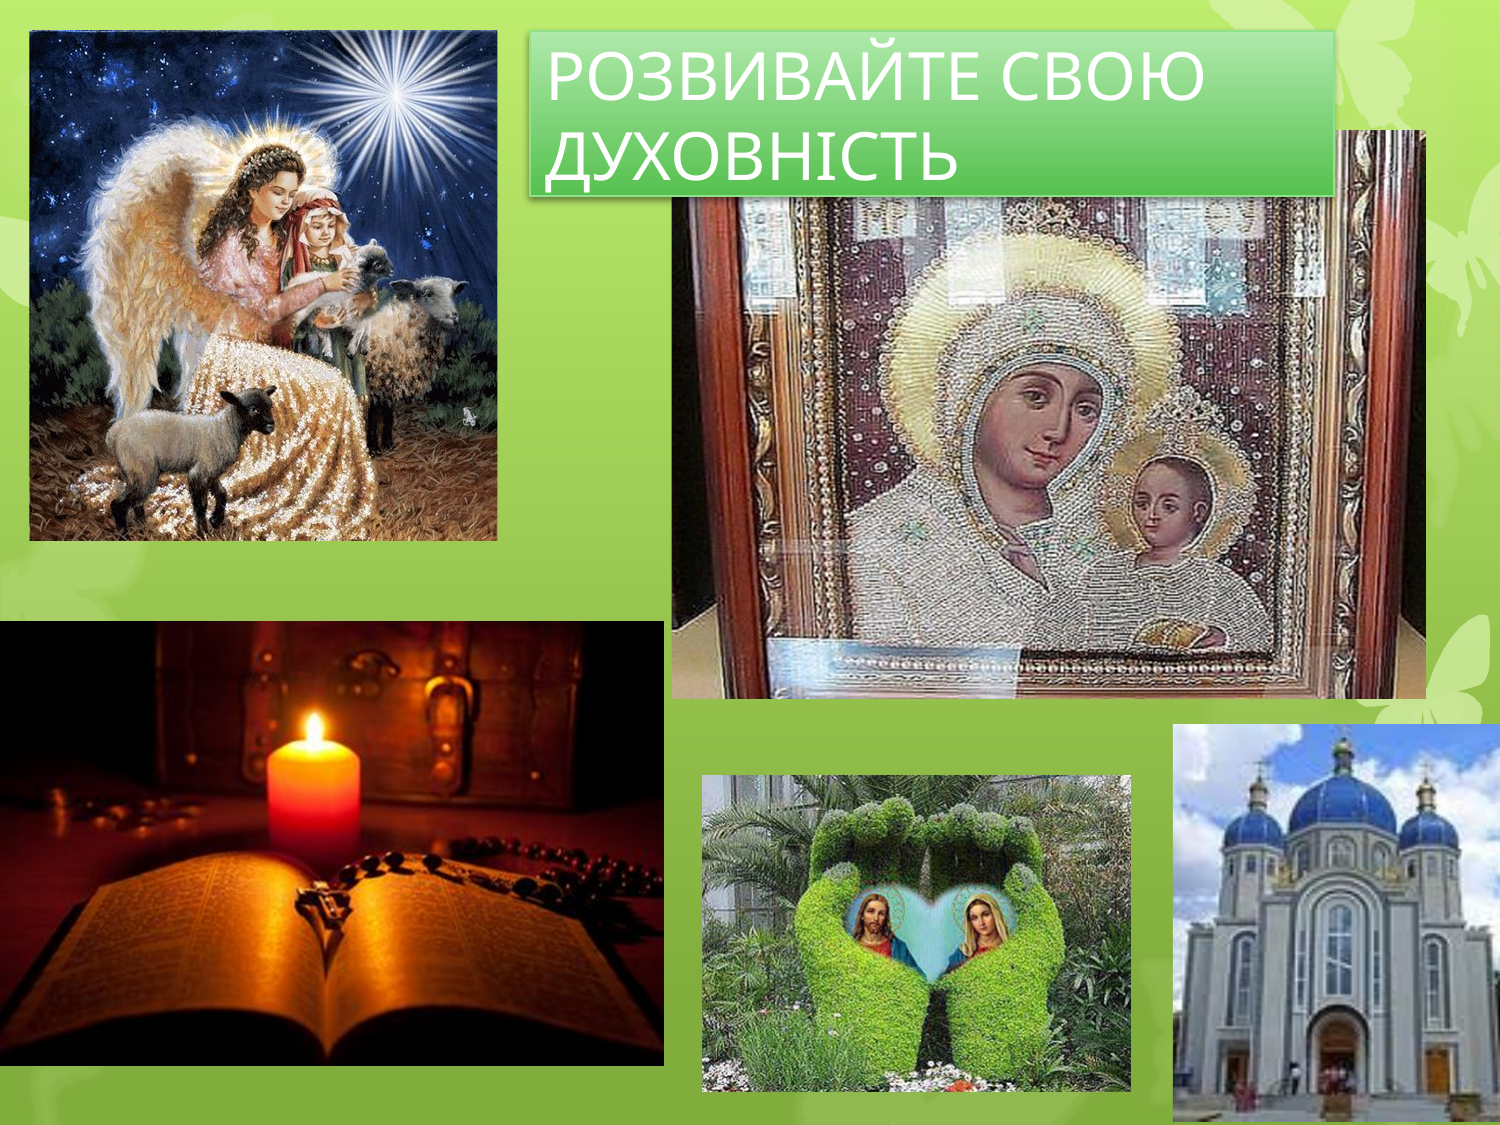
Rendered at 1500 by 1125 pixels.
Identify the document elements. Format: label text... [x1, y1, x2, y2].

title РОЗВИВАЙТЕ СВОЮ ДУХОВНІСТЬ [529, 30, 1335, 197]
picture [671, 129, 1427, 700]
picture [1172, 723, 1500, 1123]
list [0, 620, 664, 1066]
picture [702, 774, 1132, 1092]
picture [28, 30, 498, 541]
